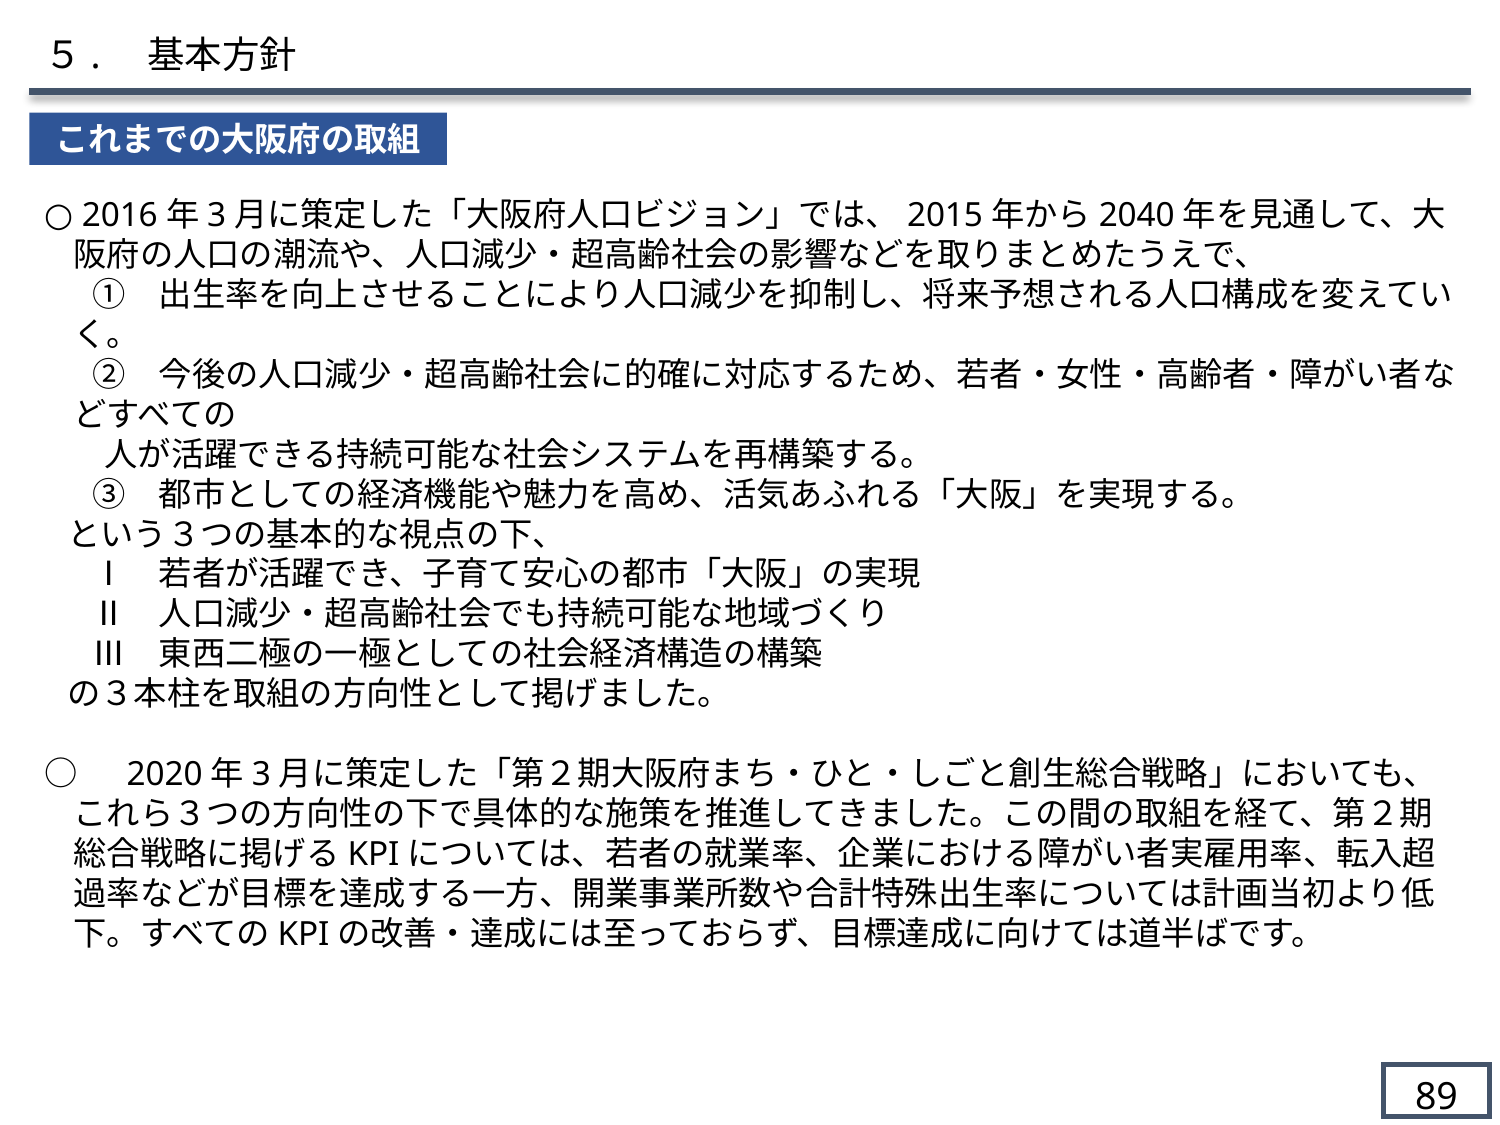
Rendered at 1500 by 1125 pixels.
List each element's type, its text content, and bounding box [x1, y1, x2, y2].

text_box 89 [1382, 1063, 1491, 1118]
text_box これまでの大阪府の取組 [29, 112, 447, 165]
text_box ５. 基本方針 [29, 24, 1365, 84]
text_box ○ 2016年3月に策定した「大阪府人口ビジョン」では、2015年から2040年を見通して、大阪府の人口の潮流や、人口減少・超高齢社会の影響などを取りまとめたうえで、 ① 出生率を向上させることにより人口減少を抑制し、将来予想される人口構成を変えていく。 ② 今後の人口減少・超高齢社会に的確に対応するため、若者・女性・高齢者・障がい者などすべての 人が活躍できる持続可能な社会システムを再構築する。 ③ 都市としての経済機能や魅力を高め、活気あふれる「大阪」を実現する。 という３つの基本的な視点の下、 Ⅰ 若者が活躍でき、子育て安心の都市「大阪」の実現 Ⅱ 人口減少・超高齢社会でも持続可能な地域づくり Ⅲ 東西二極の一極としての社会経済構造の構築 の３本柱を取組の方向性として掲げました。 ○ 2020年3月に策定した「第２期大阪府まち・ひと・しごと創生総合戦略」においても、これら３つの方向性の下で具体的な施策を推進してきました。この間の取組を経て、第２期総合戦略に掲げるKPIについては、若者の就業率、企業における障がい者実雇用率、転入超過率などが目標を達成する一方、開業事業所数や合計特殊出生率については計画当初より低下。すべてのKPIの改善・達成には至っておらず、目標達成に向けては道半ばです。 [29, 185, 1471, 960]
